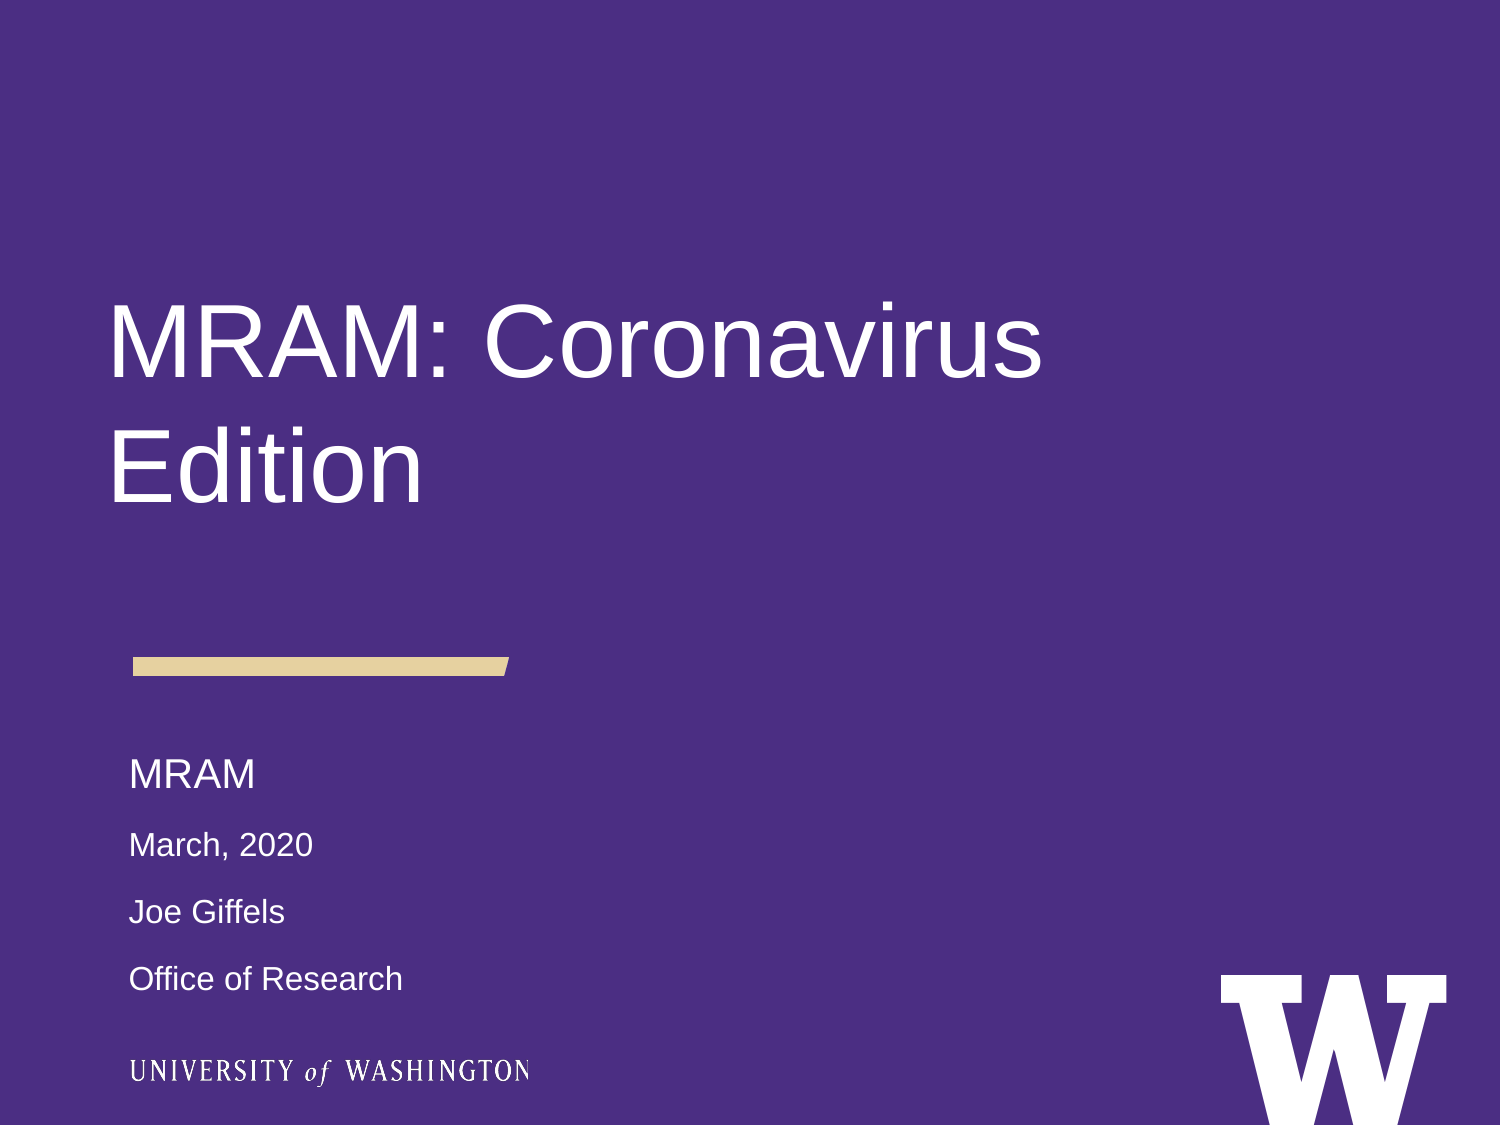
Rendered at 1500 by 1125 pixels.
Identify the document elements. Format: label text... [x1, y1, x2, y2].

picture [1221, 975, 1447, 1125]
picture [133, 657, 509, 676]
text_box MRAM March, 2020 Joe Giffels Office of Research [113, 706, 1206, 1004]
list MRAM: Coronavirus Edition [91, 269, 1408, 531]
picture [111, 1042, 528, 1087]
